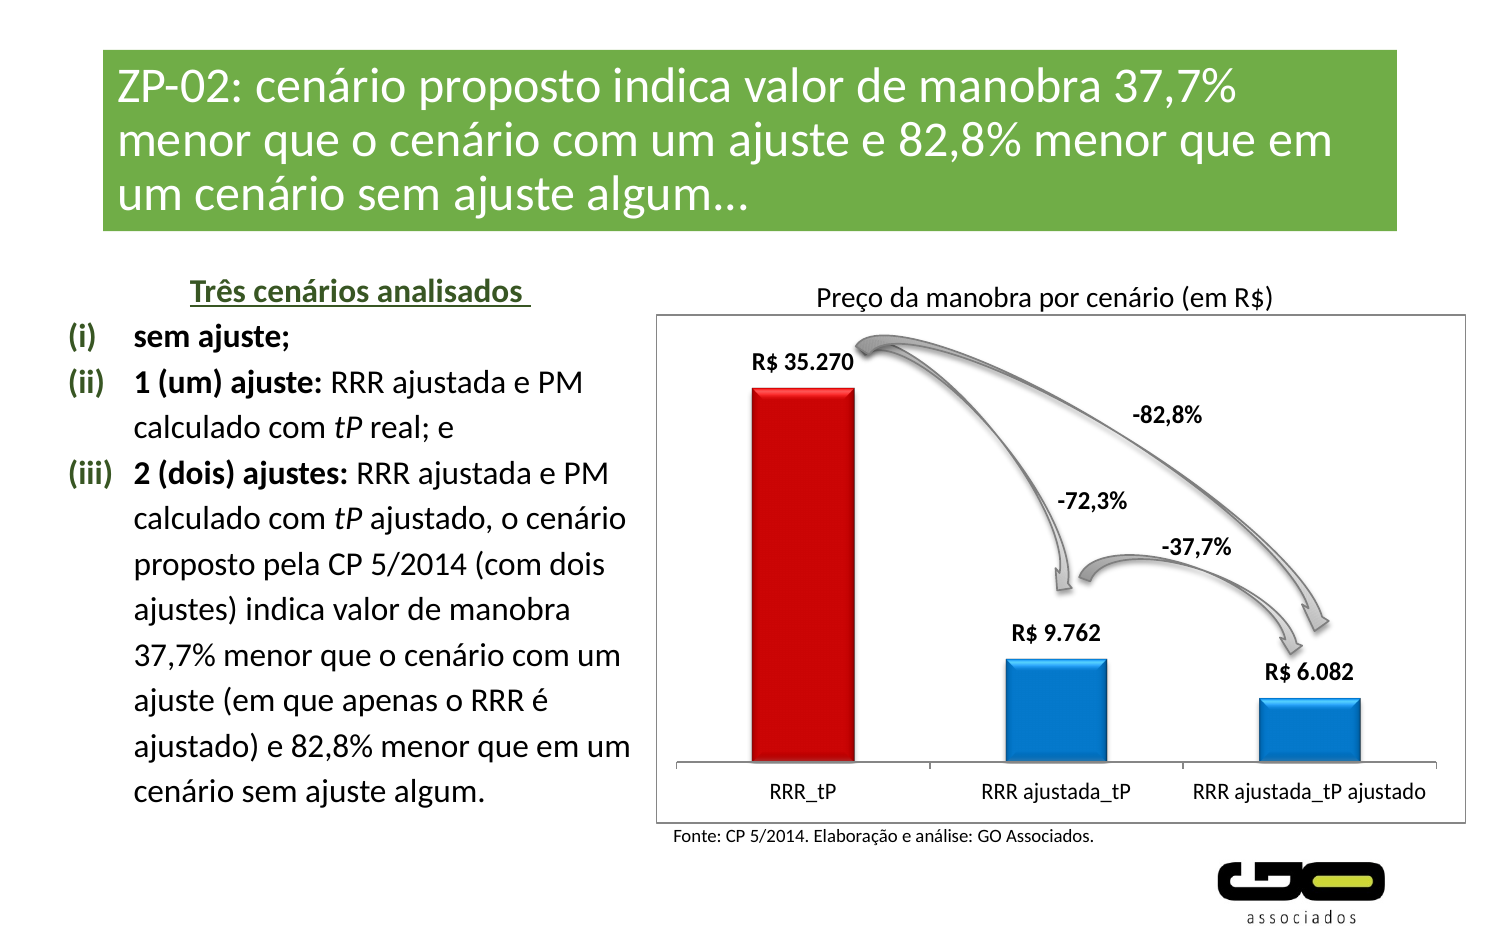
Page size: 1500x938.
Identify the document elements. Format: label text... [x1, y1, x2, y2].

title ZP-02: cenário proposto indica valor de manobra 37,7% menor que o cenário com um ajuste e 82,8% menor que em um cenário sem ajuste algum... [103, 49, 1397, 232]
text_box Preço da manobra por cenário (em R$) [702, 270, 1388, 314]
picture [1202, 848, 1400, 937]
text_box Fonte: CP 5/2014. Elaboração e análise: GO Associados. [584, 799, 1176, 857]
picture [655, 314, 1467, 824]
text_box Três cenários analisados sem ajuste; 1 (um) ajuste: RRR ajustada e PM calculado com tP real; e 2 (dois) ajustes: RRR ajustada e PM calculado com tP ajustado, o cenário proposto pela CP 5/2014 (com dois ajustes) indica valor de manobra 37,7% menor que o cenário com um ajuste (em que apenas o RRR é ajustado) e 82,8% menor que em um cenário sem ajuste algum. [53, 256, 668, 817]
